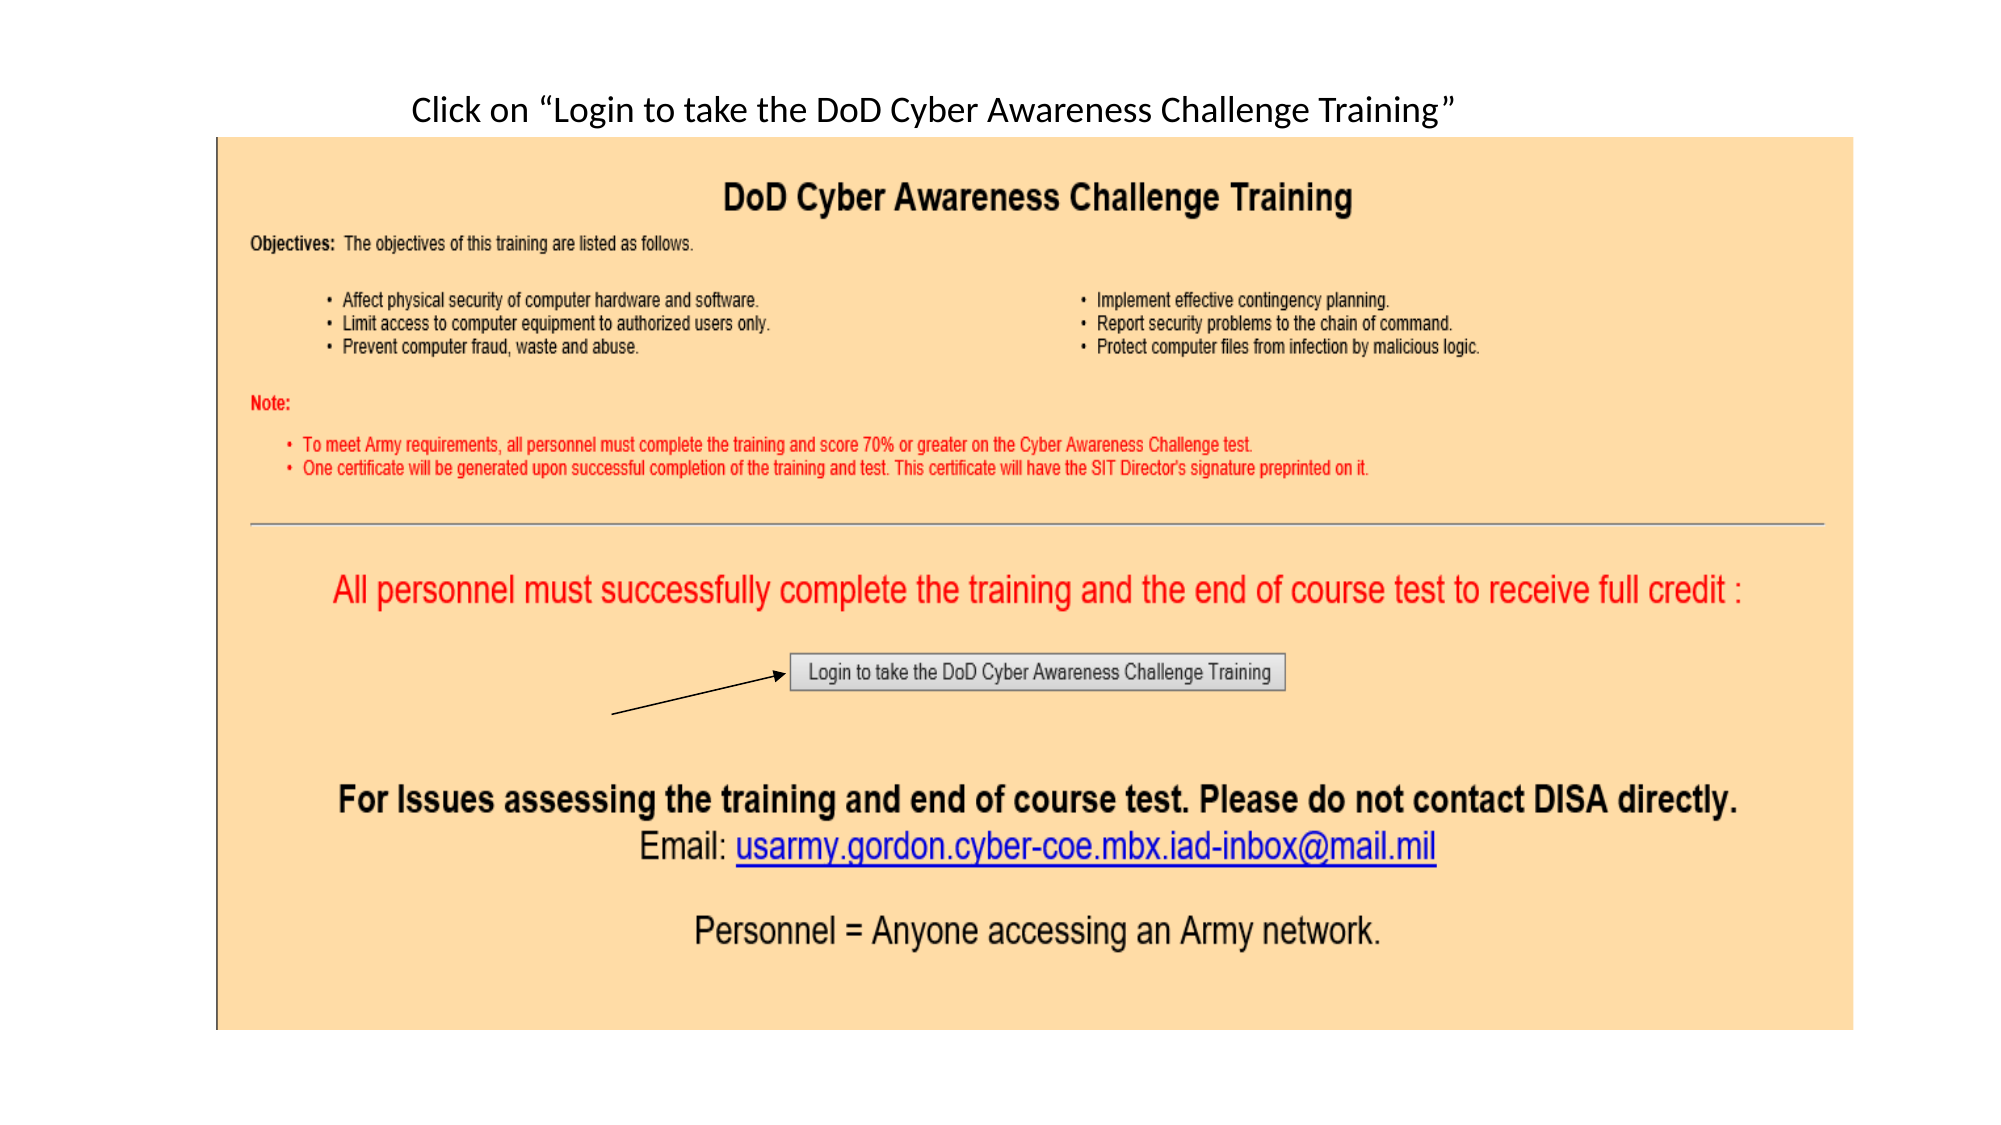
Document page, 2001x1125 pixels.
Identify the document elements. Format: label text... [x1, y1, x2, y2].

picture [216, 137, 1854, 1030]
text_box Click on “Login to take the DoD Cyber Awareness Challenge Training” [396, 77, 1731, 136]
